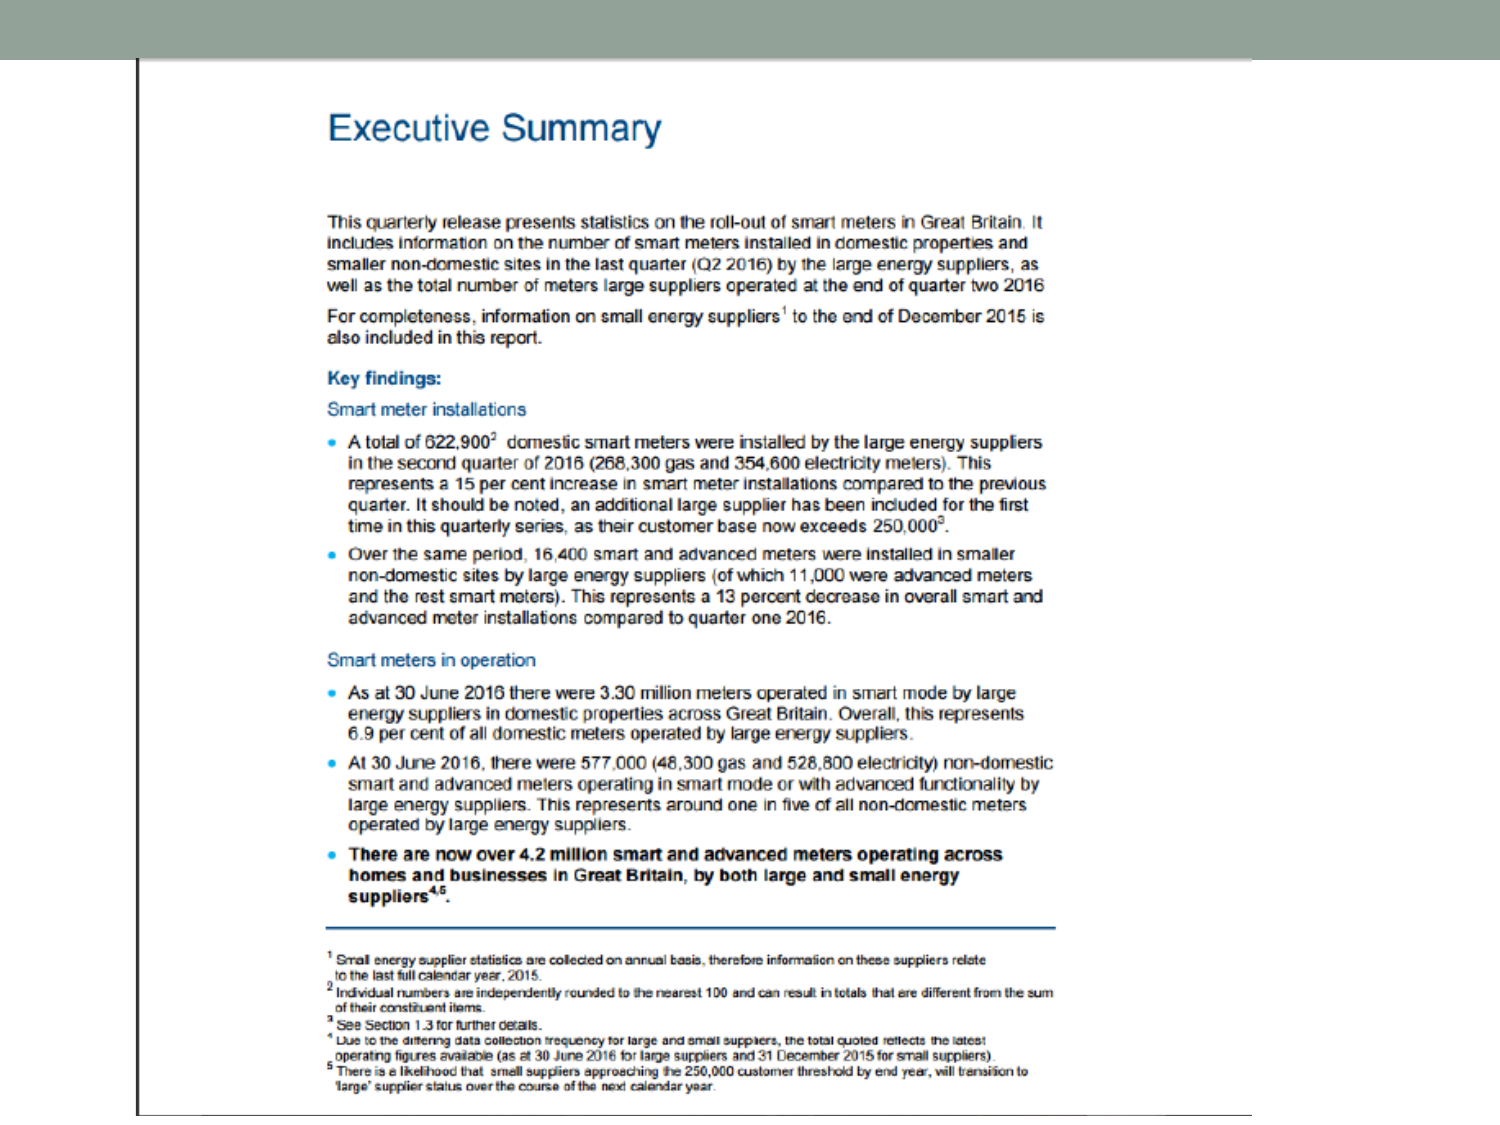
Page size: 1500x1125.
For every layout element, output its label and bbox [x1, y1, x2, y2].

picture [135, 58, 1253, 1116]
